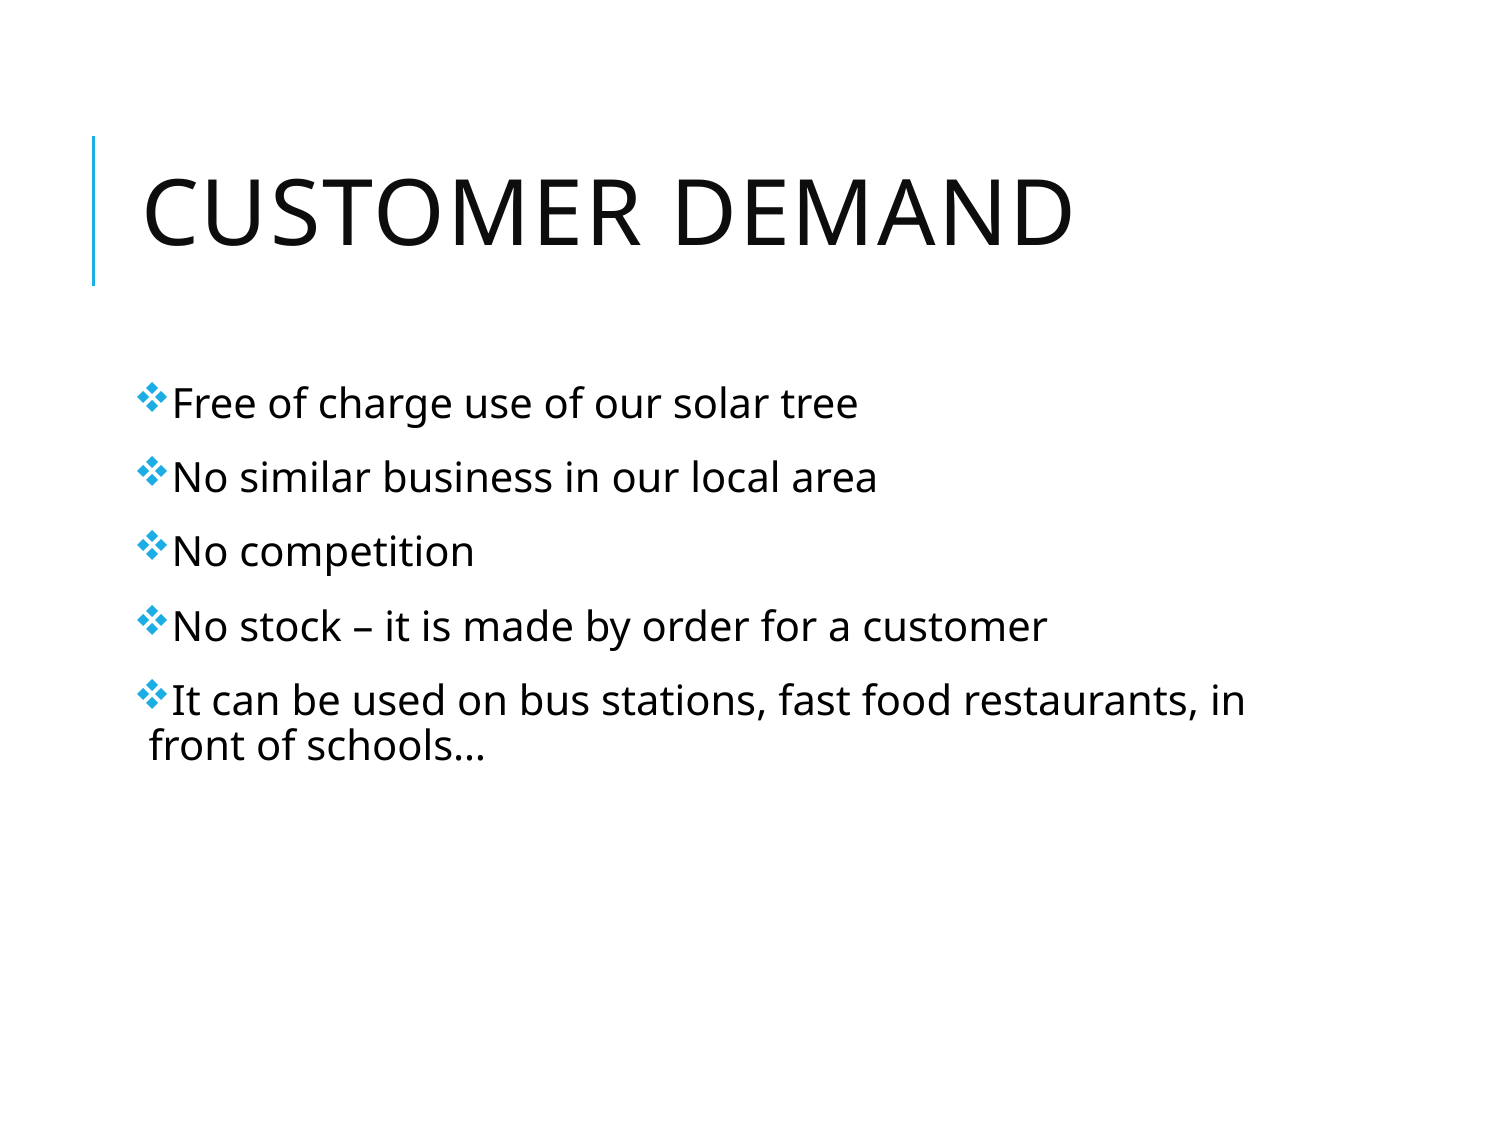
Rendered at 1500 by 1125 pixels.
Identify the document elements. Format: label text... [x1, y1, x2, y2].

title Customer demand [126, 96, 1322, 342]
list Free of charge use of our solar tree No similar business in our local area No competition No stock – it is made by order for a customer It can be used on bus stations, fast food restaurants, in front of schools… [126, 375, 1322, 1035]
